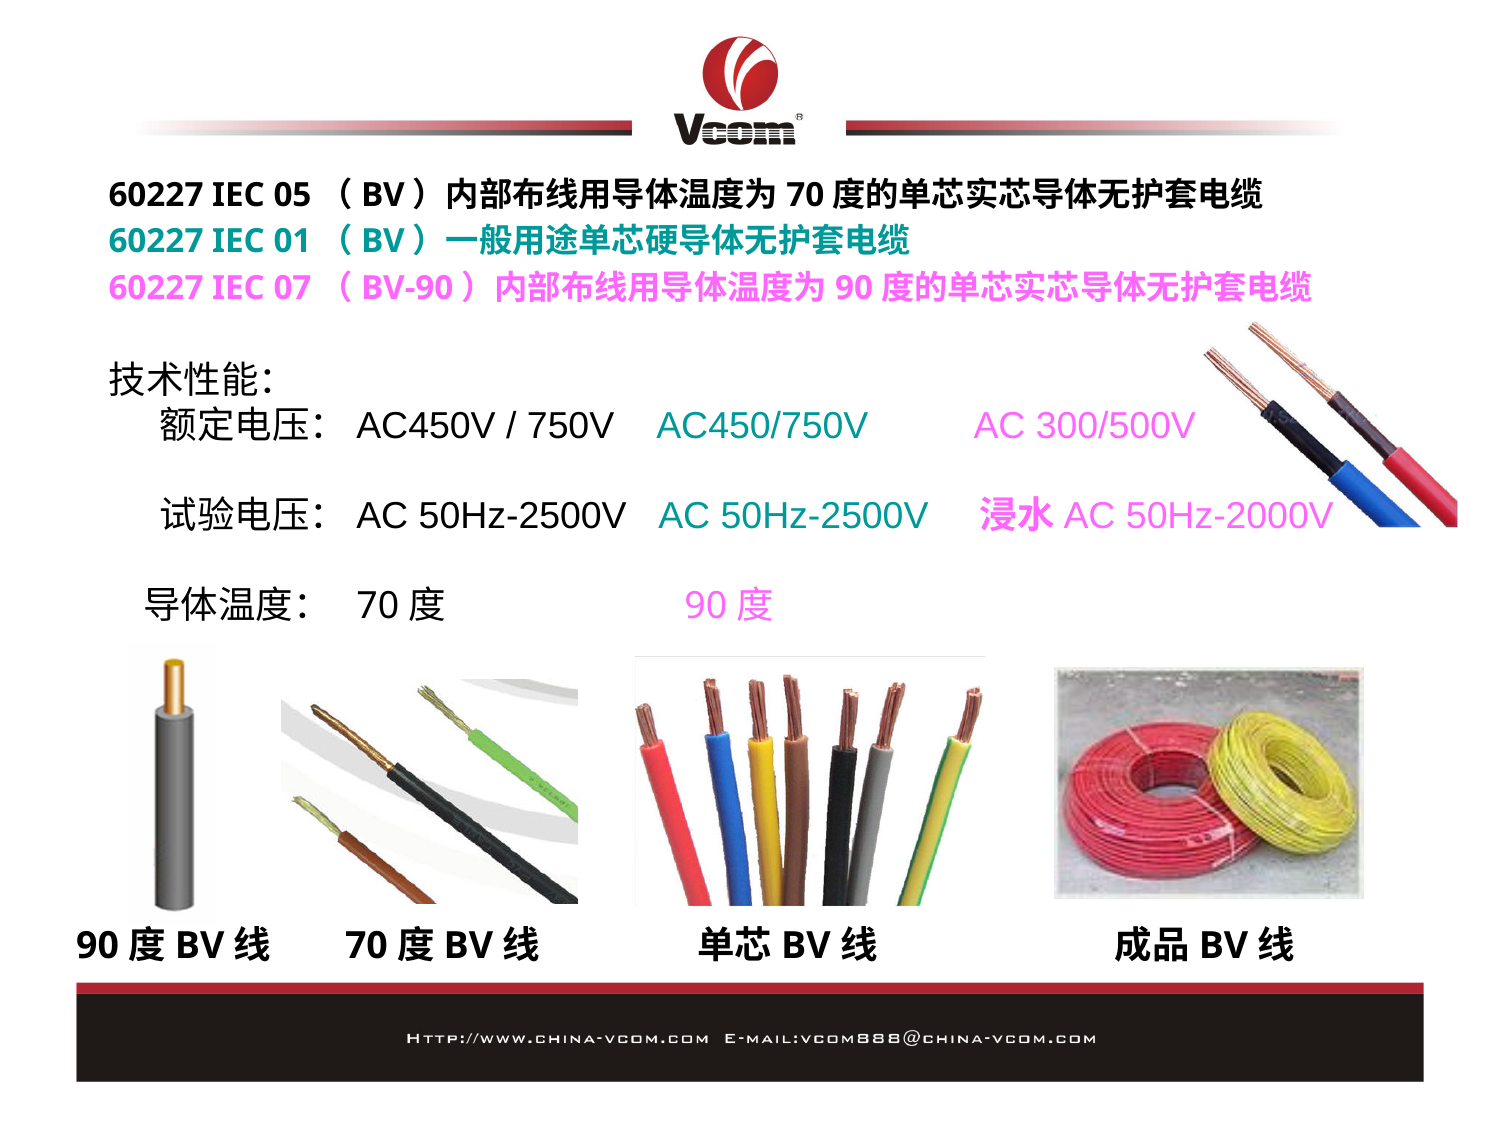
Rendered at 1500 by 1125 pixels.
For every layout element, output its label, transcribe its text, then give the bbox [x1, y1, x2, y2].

picture [1195, 315, 1459, 528]
text_box 70度BV线 [330, 913, 555, 974]
text_box 60227 IEC 05（BV）内部布线用导体温度为70度的单芯实芯导体无护套电缆 60227 IEC 01（BV）一般用途单芯硬导体无护套电缆 60227 IEC 07（BV-90）内部布线用导体温度为90度的单芯实芯导体无护套电缆 技术性能： 额定电压：AC450V / 750V AC450/750V AC 300/500V 试验电压：AC 50Hz-2500V AC 50Hz-2500V 浸水AC 50Hz-2000V 导体温度： 70度 90度 [93, 165, 1360, 634]
text_box 成品BV线 [1100, 913, 1310, 974]
picture [105, 36, 1372, 161]
text_box 90度BV线 [61, 913, 286, 974]
text_box 单芯BV线 [682, 916, 893, 974]
picture [1054, 667, 1364, 900]
picture [76, 964, 1424, 1082]
picture [634, 656, 985, 907]
picture [31, 645, 579, 913]
